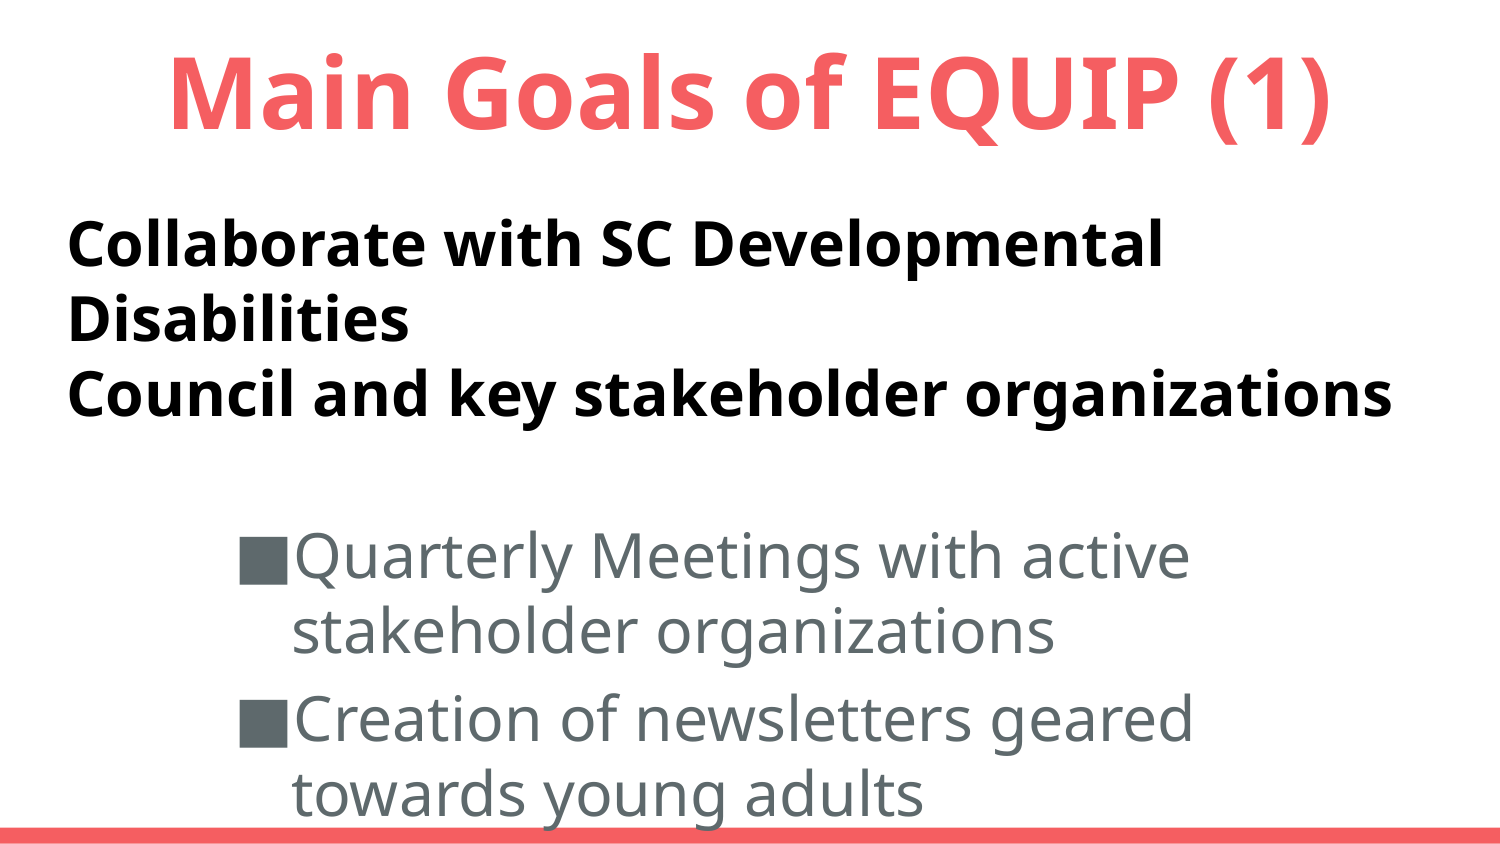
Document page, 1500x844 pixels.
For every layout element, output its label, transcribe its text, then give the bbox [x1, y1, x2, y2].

list Collaborate with SC Developmental Disabilities Council and key stakeholder organizations Quarterly Meetings with active stakeholder organizations Creation of newsletters geared towards young adults [51, 189, 1449, 815]
title Main Goals of EQUIP (1) [51, 14, 1449, 189]
